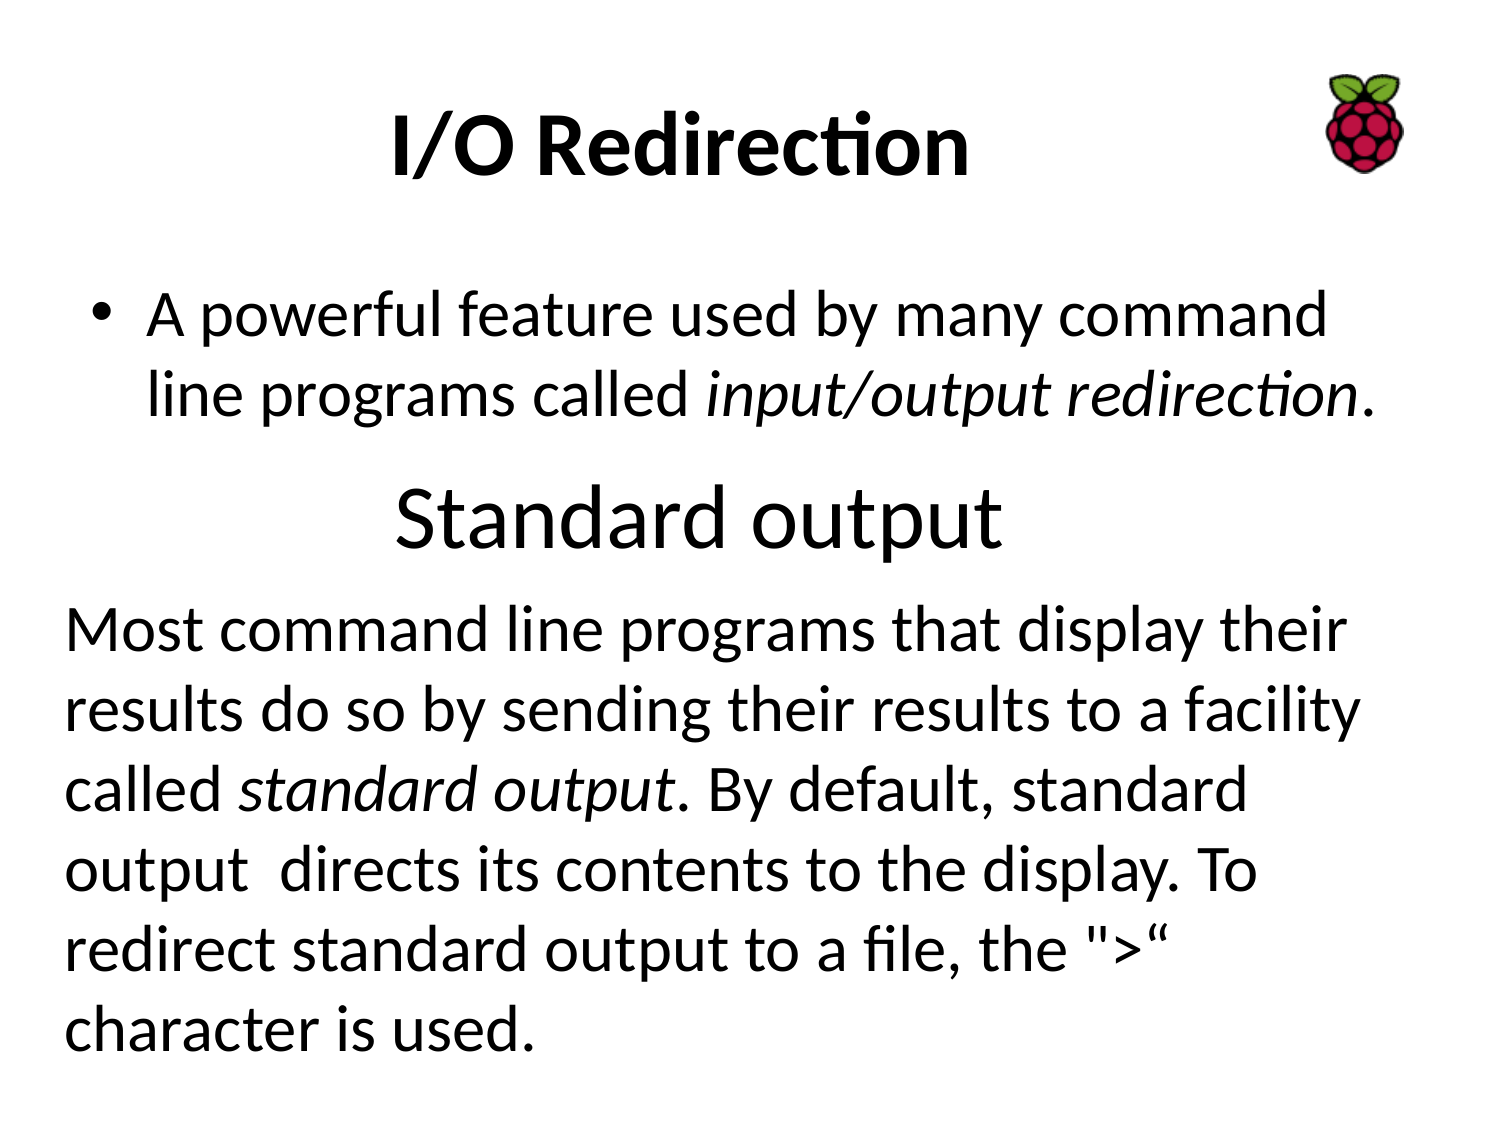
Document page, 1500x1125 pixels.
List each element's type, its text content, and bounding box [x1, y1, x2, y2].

picture [1324, 74, 1404, 174]
list A powerful feature used by many command line programs called input/output redirection. [75, 262, 1425, 488]
text_box Standard output [174, 449, 1225, 575]
text_box Most command line programs that display their results do so by sending their results to a facility called standard output. By default, standard output directs its contents to the display. To redirect standard output to a file, the ">“ character is used. [50, 577, 1404, 1072]
title I/O Redirection [75, 45, 1288, 233]
